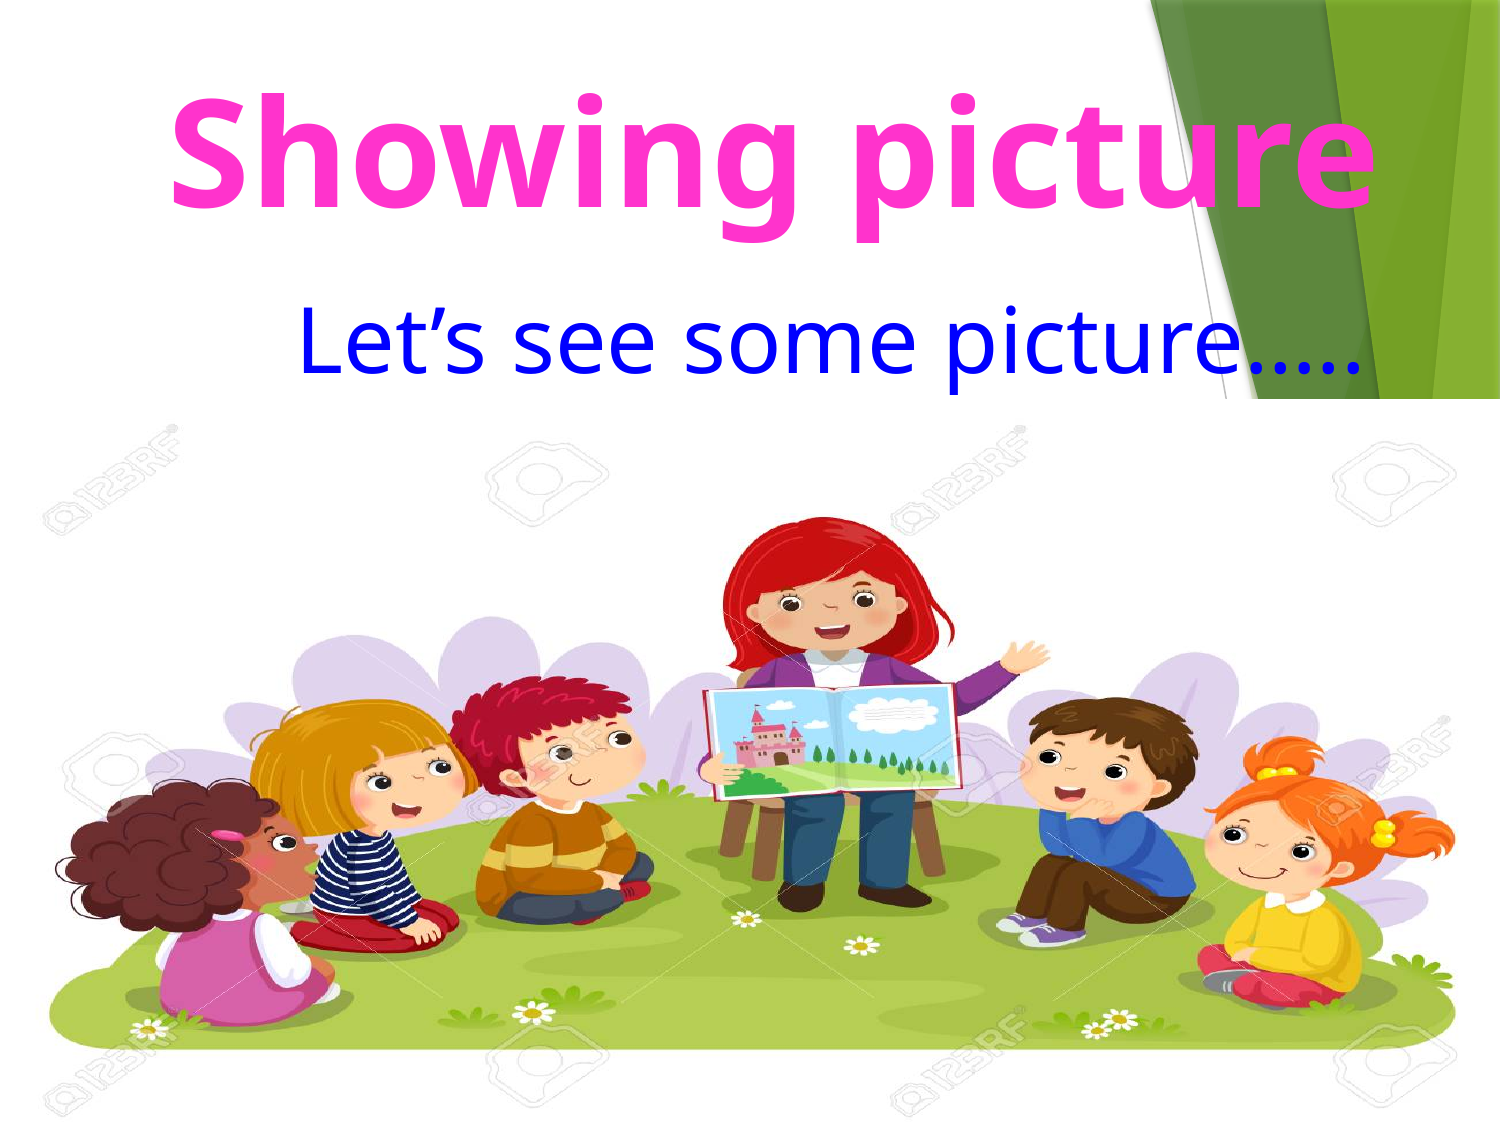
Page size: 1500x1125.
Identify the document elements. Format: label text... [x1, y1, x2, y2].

text_box Showing picture [124, 49, 1463, 245]
picture [0, 399, 1500, 1125]
text_box Let’s see some picture….. [224, 274, 1438, 398]
